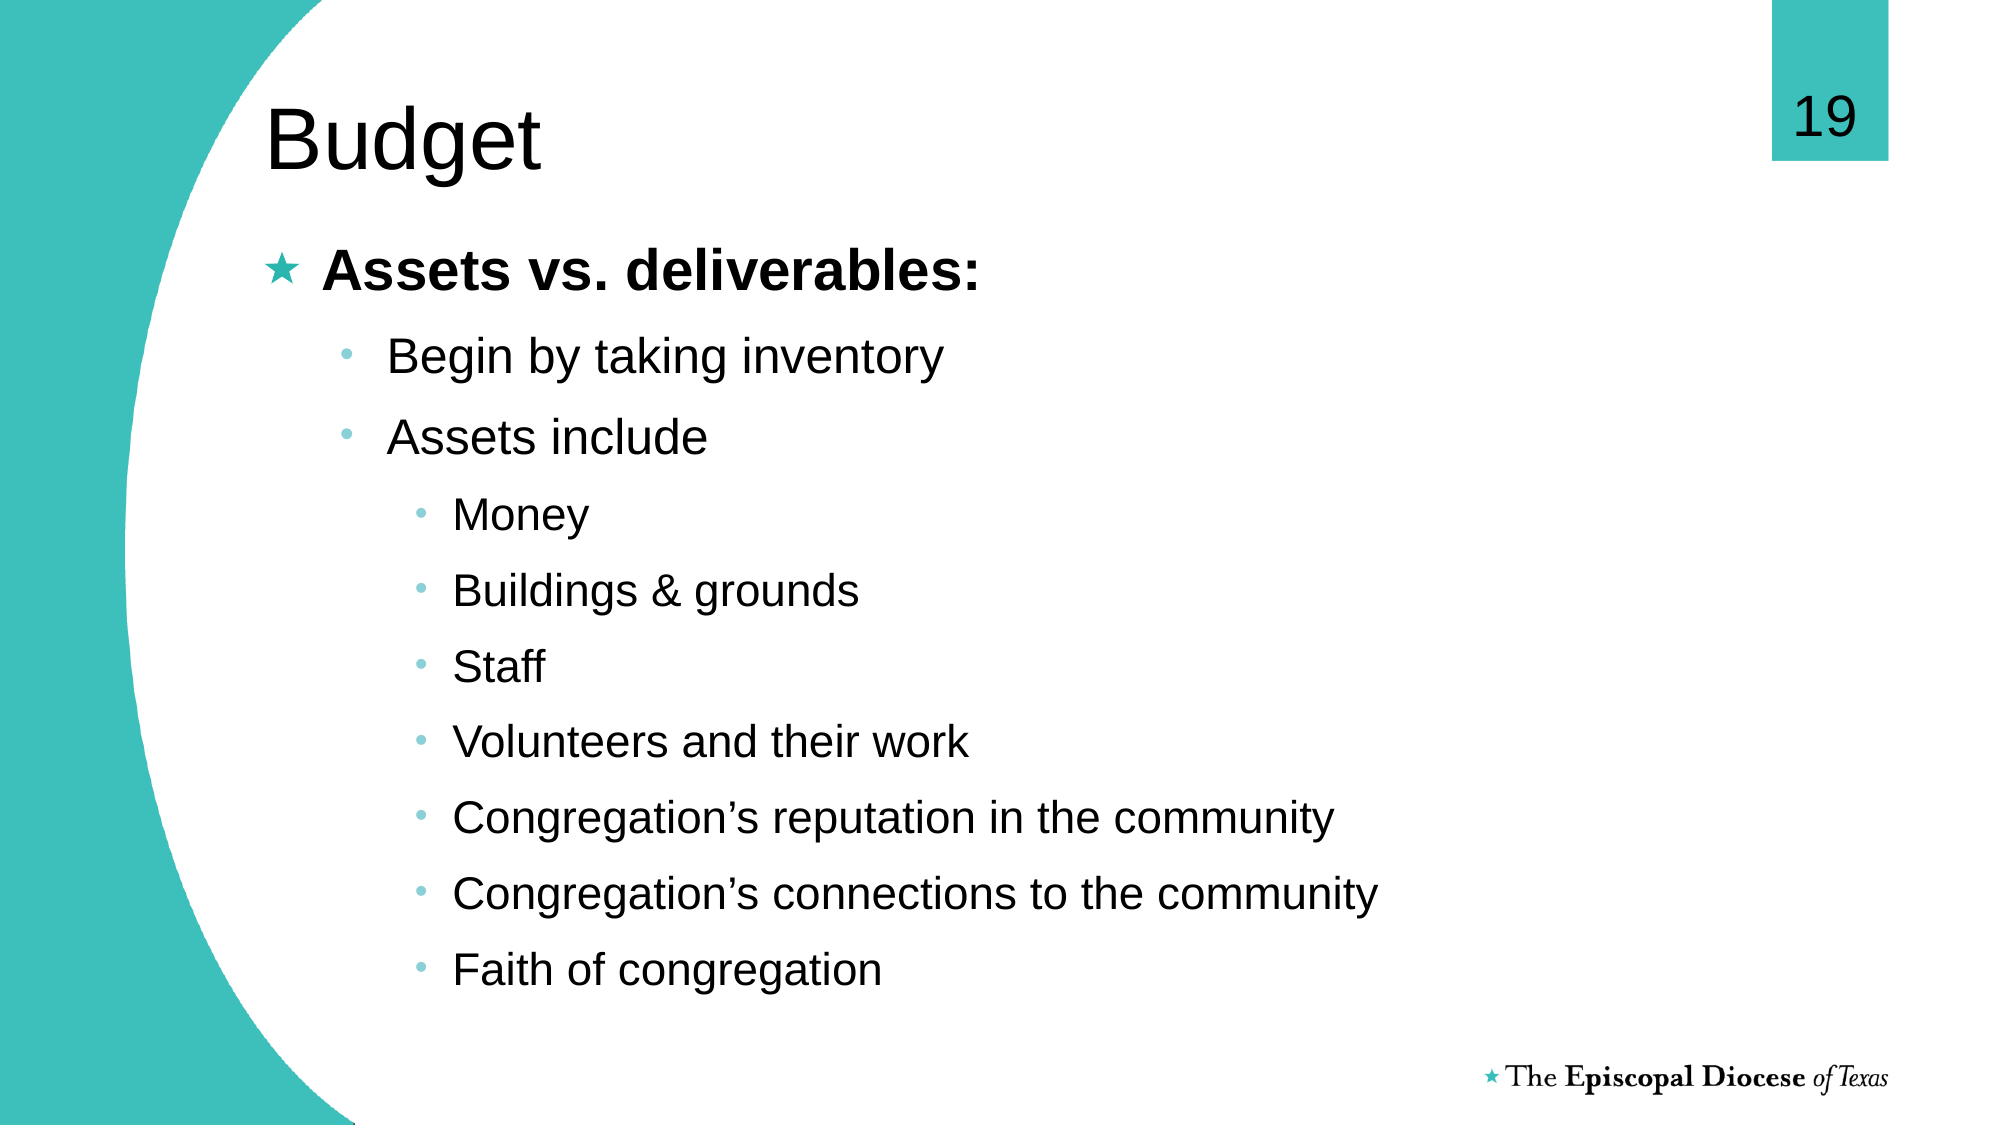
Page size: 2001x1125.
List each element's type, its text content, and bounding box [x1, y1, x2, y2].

slide_number 19 [1756, 29, 1894, 156]
title Budget [249, 74, 1649, 213]
picture [0, 0, 2001, 1125]
list Assets vs. deliverables: Begin by taking inventory Assets include Money Buildings & grounds Staff Volunteers and their work Congregation’s reputation in the community Congregation’s connections to the community Faith of congregation [249, 224, 1649, 1051]
